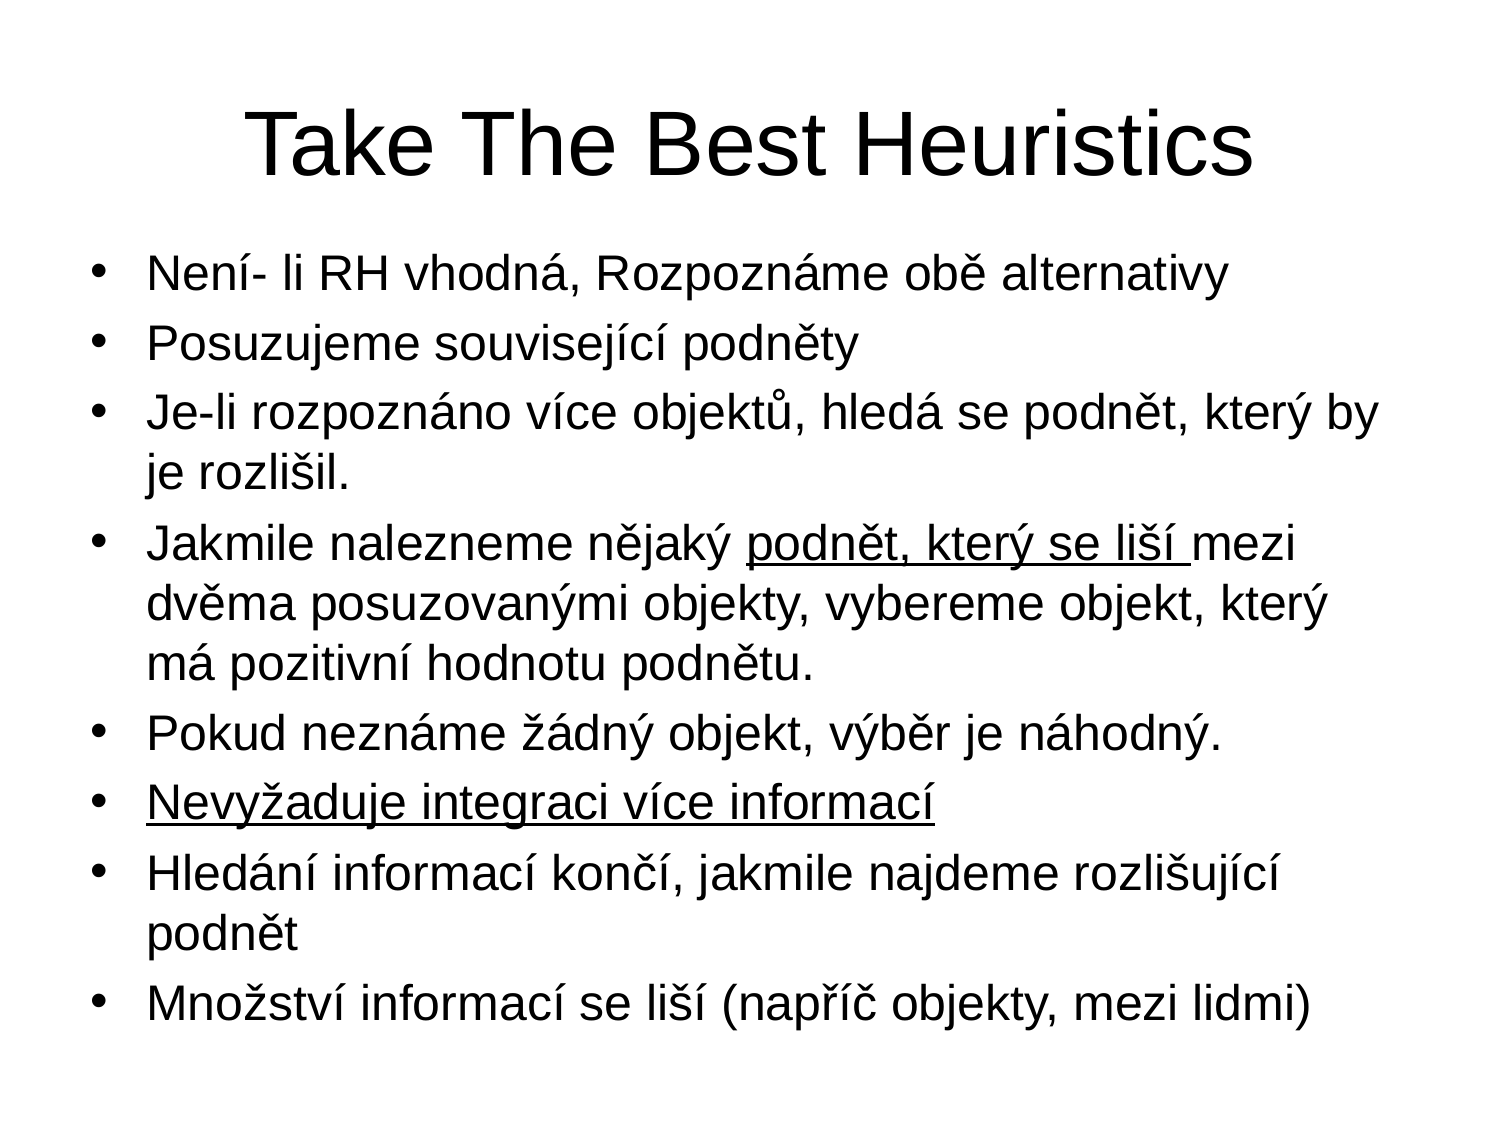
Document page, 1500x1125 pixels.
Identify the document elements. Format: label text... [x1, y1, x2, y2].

list Není- li RH vhodná, Rozpoznáme obě alternativy Posuzujeme související podněty Je-li rozpoznáno více objektů, hledá se podnět, který by je rozlišil. Jakmile nalezneme nějaký podnět, který se liší mezi dvěma posuzovanými objekty, vybereme objekt, který má pozitivní hodnotu podnětu. Pokud neznáme žádný objekt, výběr je náhodný. Nevyžaduje integraci více informací Hledání informací končí, jakmile najdeme rozlišující podnět Množství informací se liší (napříč objekty, mezi lidmi) [75, 232, 1425, 1053]
title Take The Best Heuristics [75, 45, 1425, 232]
